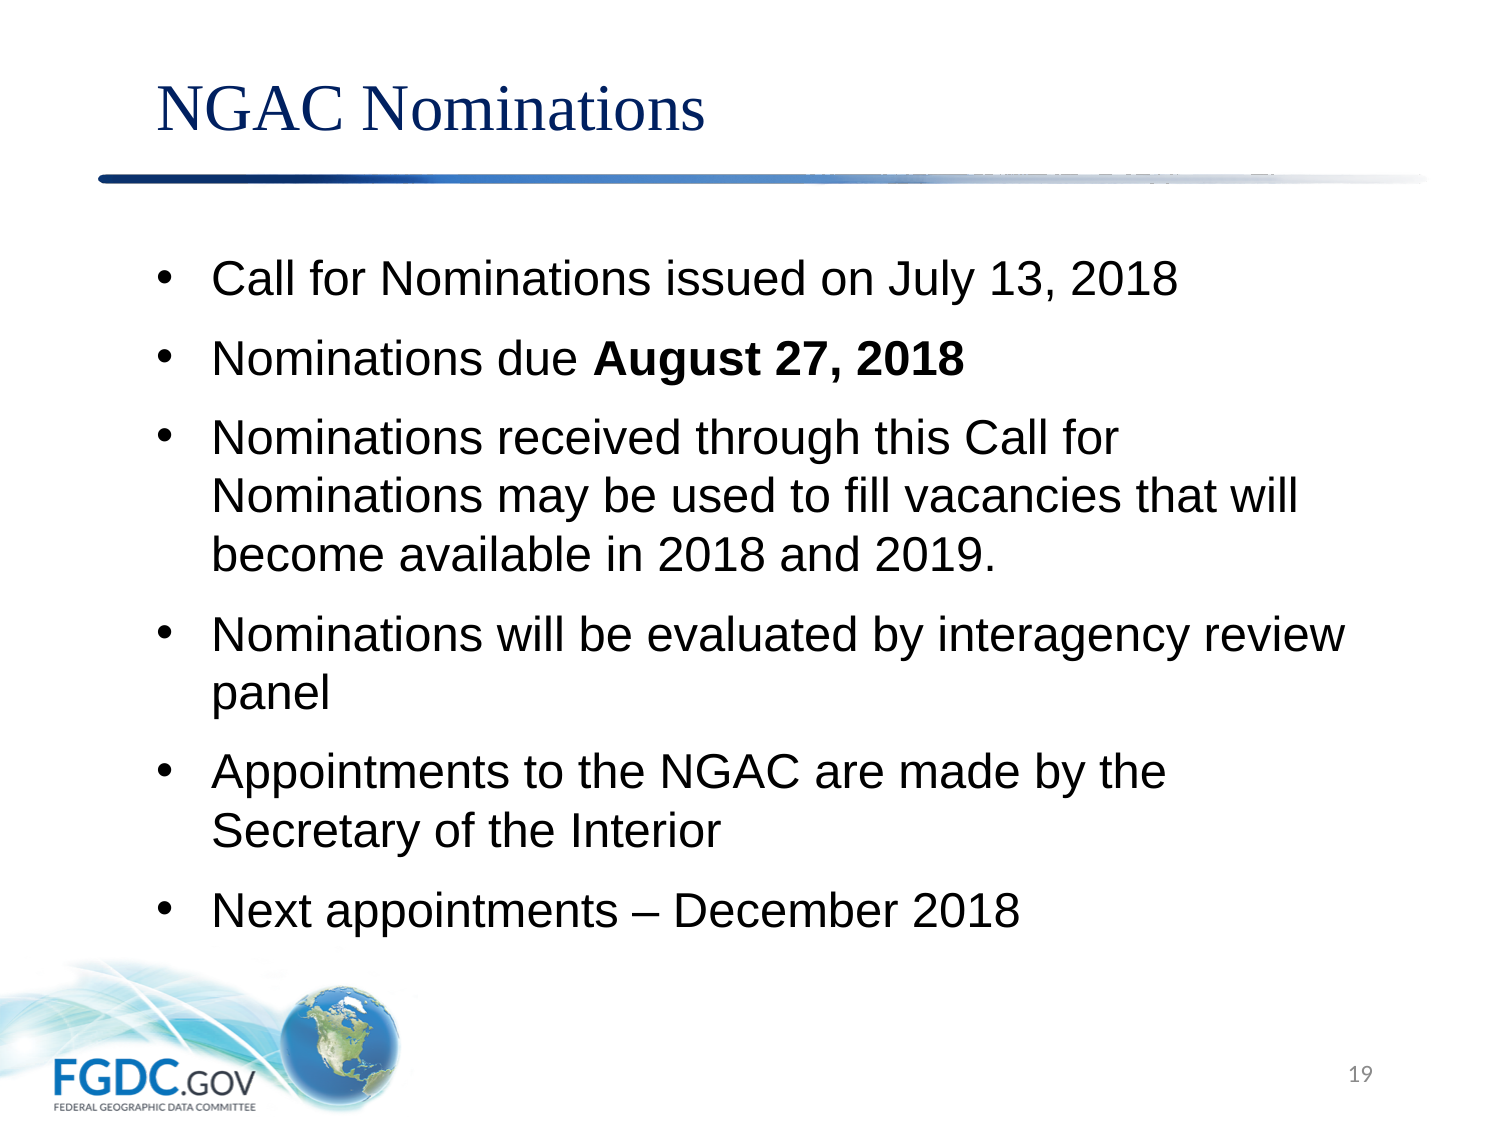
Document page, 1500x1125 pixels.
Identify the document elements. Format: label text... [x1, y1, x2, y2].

title NGAC Nominations [141, 50, 1389, 168]
picture [98, 171, 1431, 188]
picture [0, 946, 418, 1125]
slide_number 19 [1050, 1042, 1389, 1103]
list Call for Nominations issued on July 13, 2018 Nominations due August 27, 2018 Nominations received through this Call for Nominations may be used to fill vacancies that will become available in 2018 and 2019. Nominations will be evaluated by interagency review panel Appointments to the NGAC are made by the Secretary of the Interior Next appointments – December 2018 [141, 239, 1389, 947]
